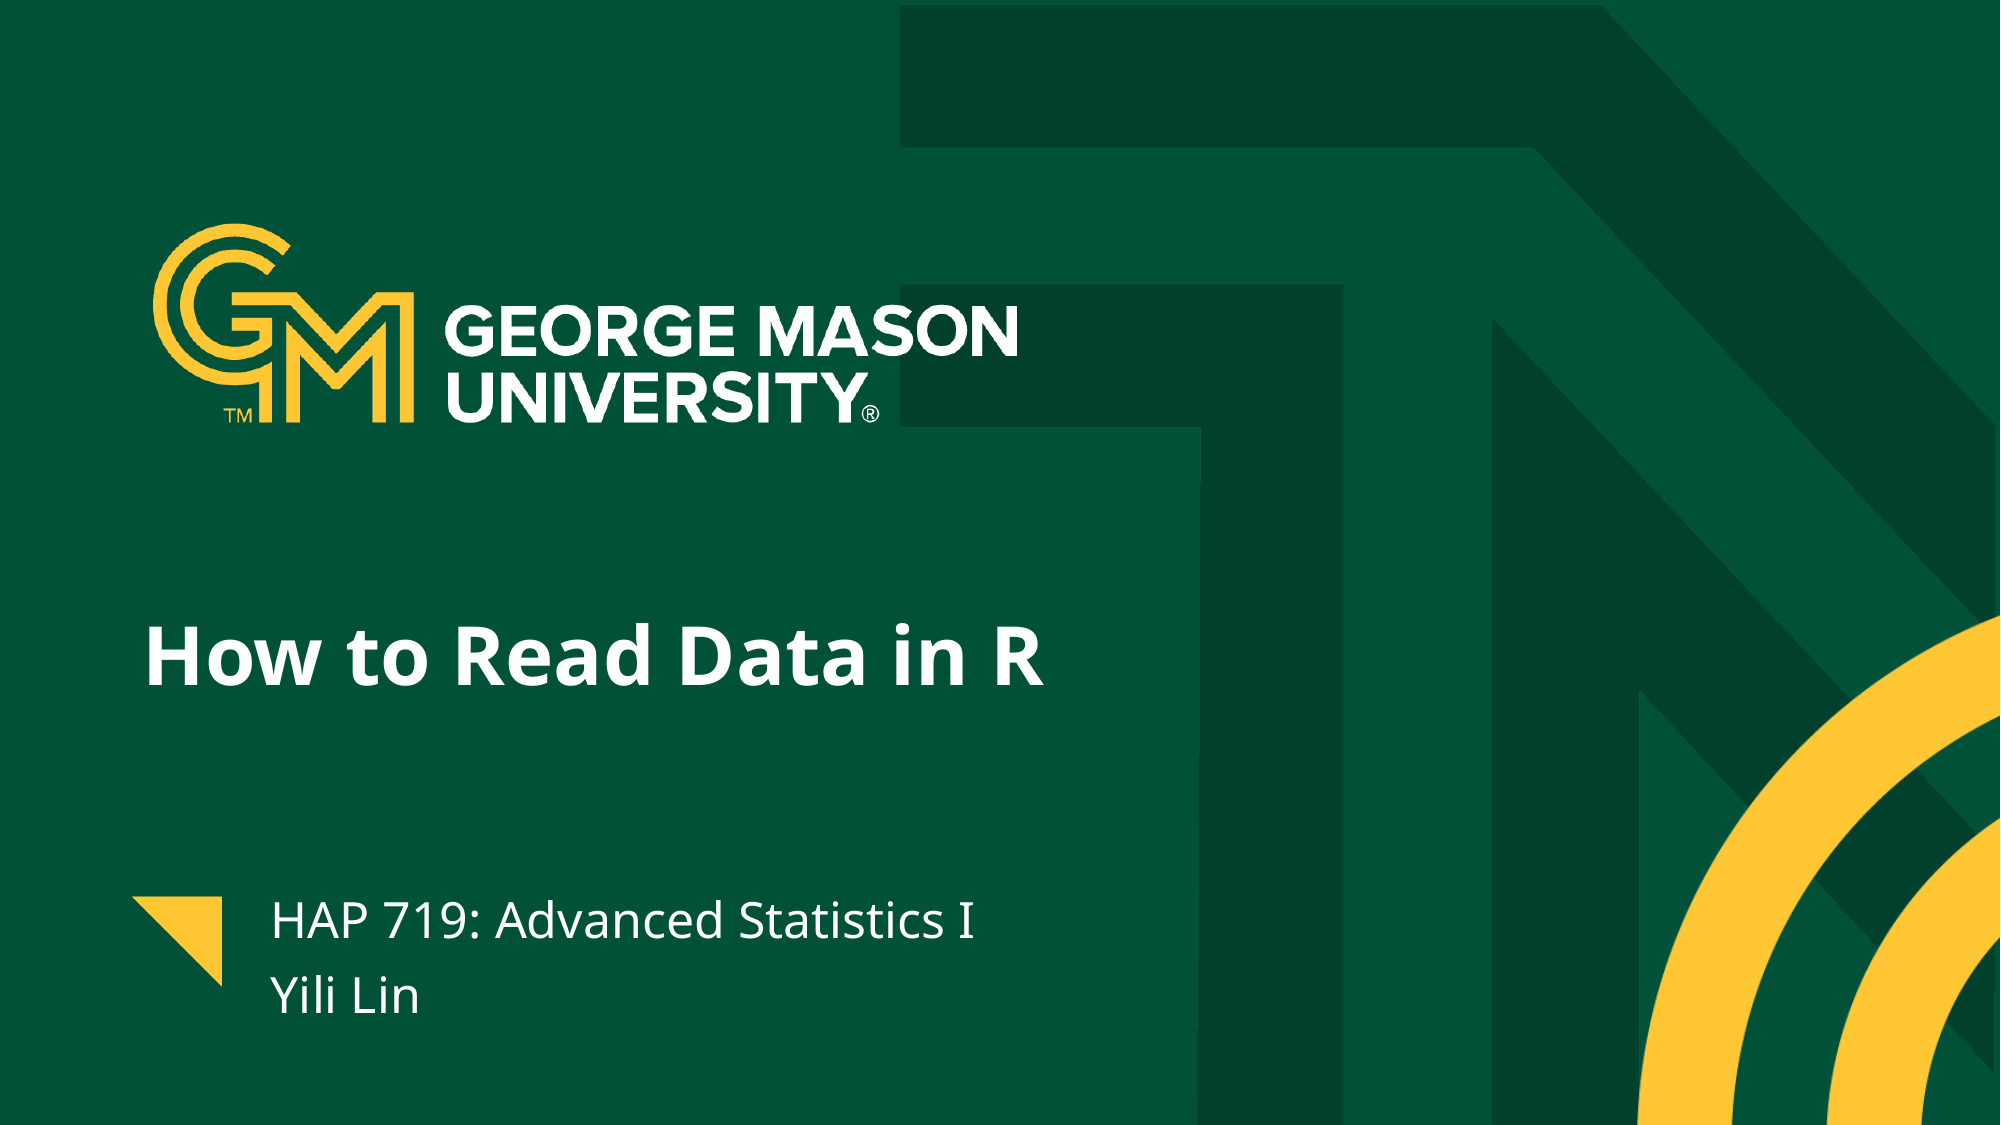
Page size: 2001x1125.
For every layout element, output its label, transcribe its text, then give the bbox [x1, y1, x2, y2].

title How to Read Data in R [127, 606, 1305, 809]
picture [100, 196, 1069, 522]
picture [123, 887, 231, 996]
picture [1634, 574, 2001, 1125]
subtitle HAP 719: Advanced Statistics I Yili Lin [255, 887, 1167, 1125]
